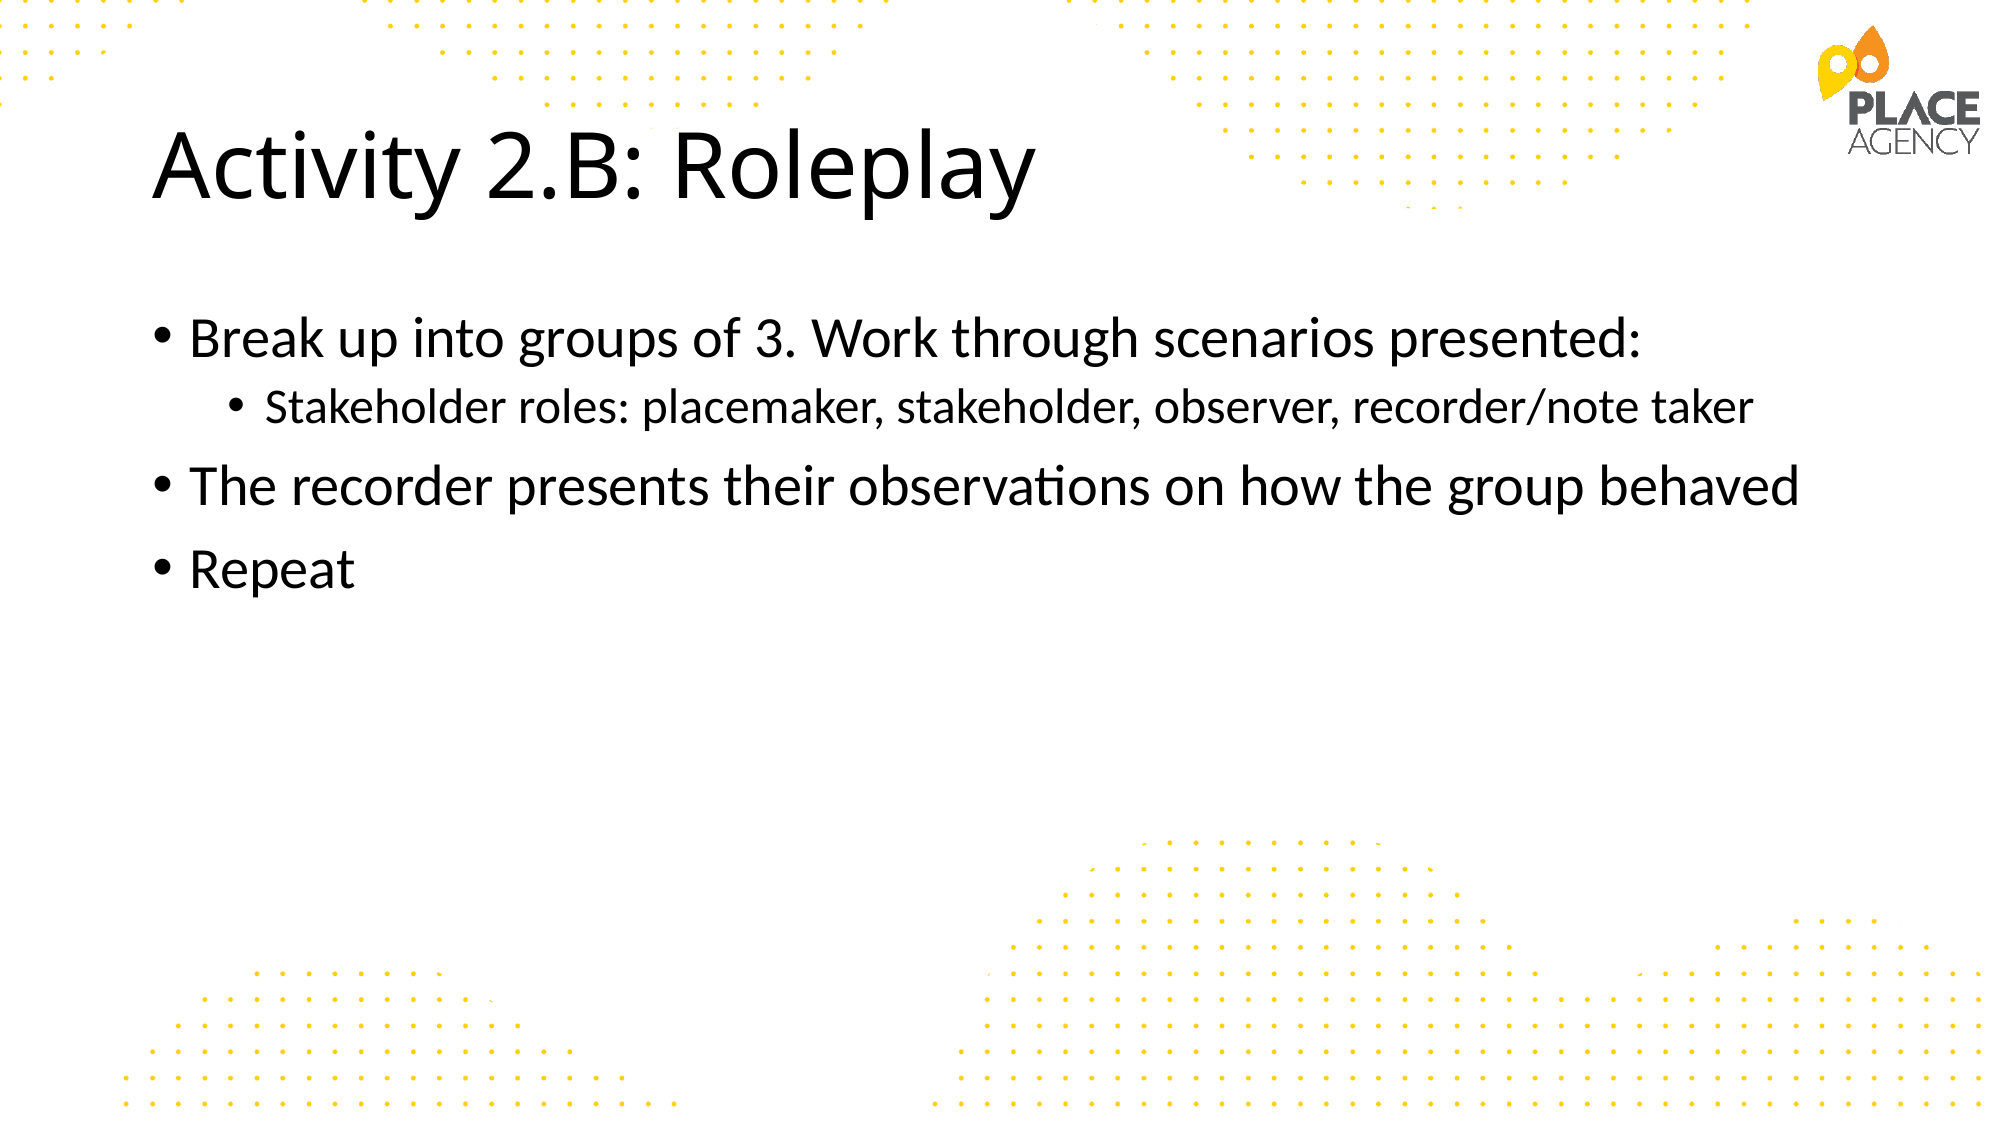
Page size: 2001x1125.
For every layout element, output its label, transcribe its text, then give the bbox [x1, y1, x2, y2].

title Activity 2.B: Roleplay [137, 59, 1863, 278]
picture [0, 0, 2000, 1125]
list Break up into groups of 3. Work through scenarios presented: Stakeholder roles: placemaker, stakeholder, observer, recorder/note taker The recorder presents their observations on how the group behaved Repeat [137, 299, 1863, 1014]
